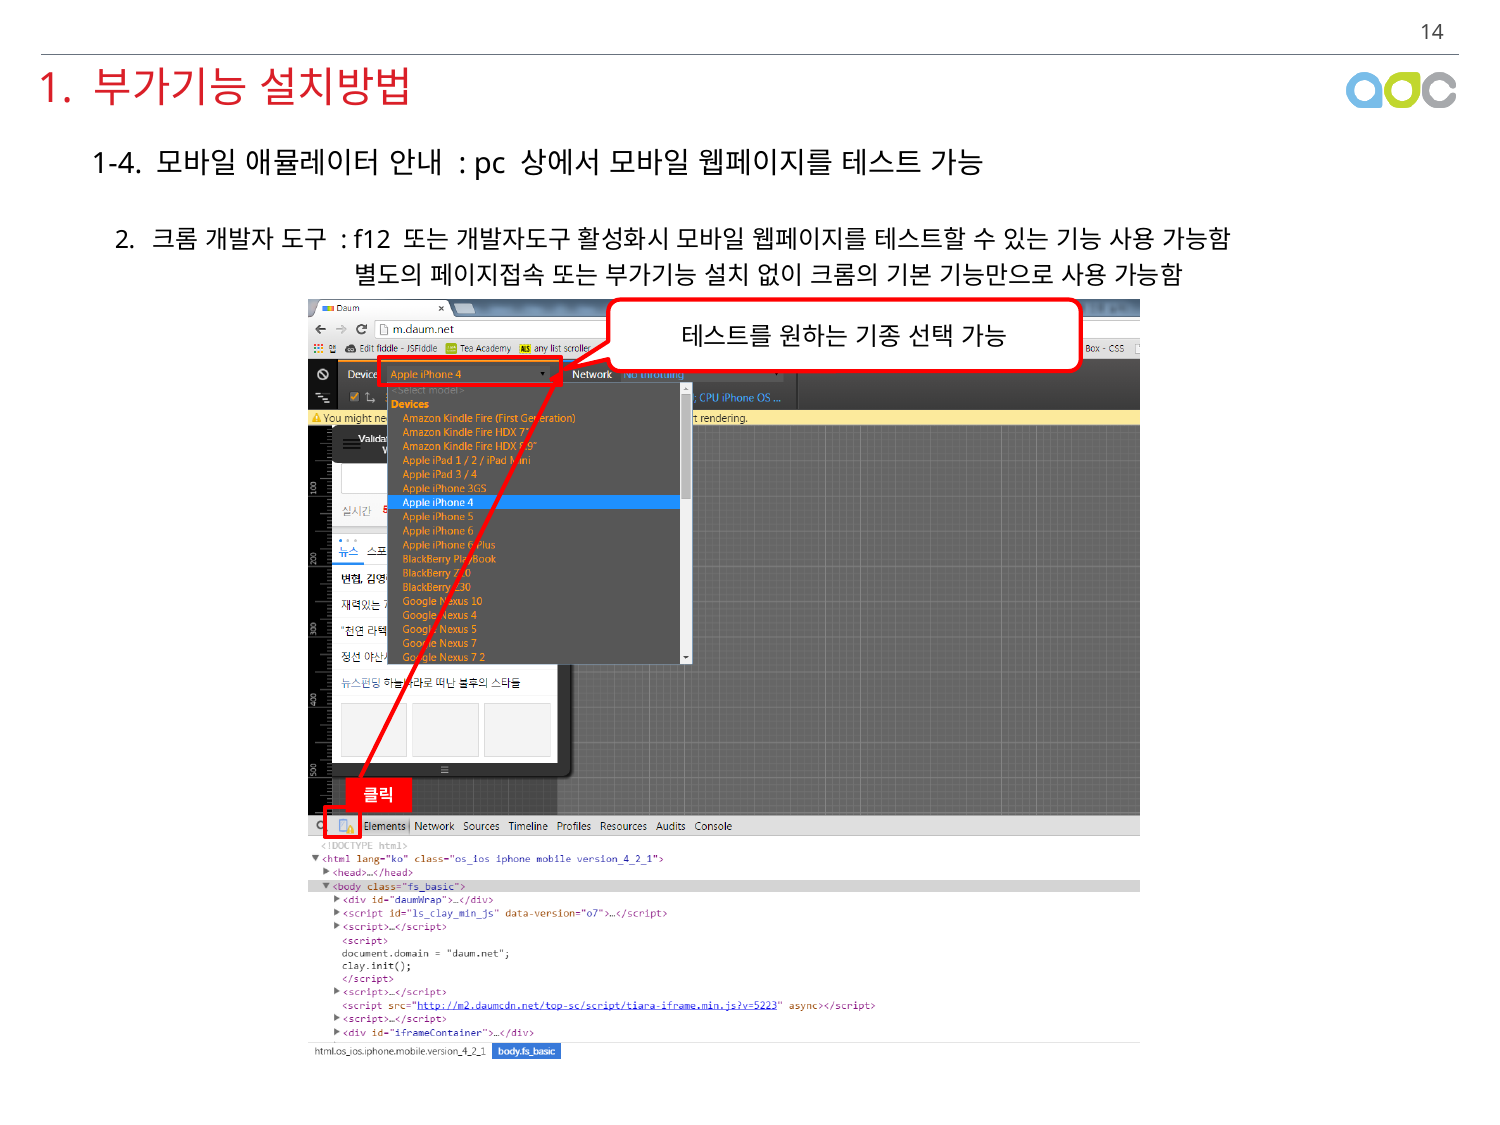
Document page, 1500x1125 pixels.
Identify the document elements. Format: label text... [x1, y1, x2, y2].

text_box 크롬 개발자 도구 : f12 또는 개발자도구 활성화시 모바일 웹페이지를 테스트할 수 있는 기능 사용 가능함 별도의 페이지접속 또는 부가기능 설치 없이 크롬의 기본 기능만으로 사용 가능함 [100, 210, 1401, 504]
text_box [359, 370, 380, 778]
picture [308, 299, 1140, 1059]
text_box 1. 부가기능 설치방법 [22, 53, 1459, 185]
text_box 1-4. 모바일 애뮬레이터 안내 : pc 상에서 모바일 웹페이지를 테스트 가능 [76, 137, 1235, 188]
picture [1346, 72, 1456, 109]
